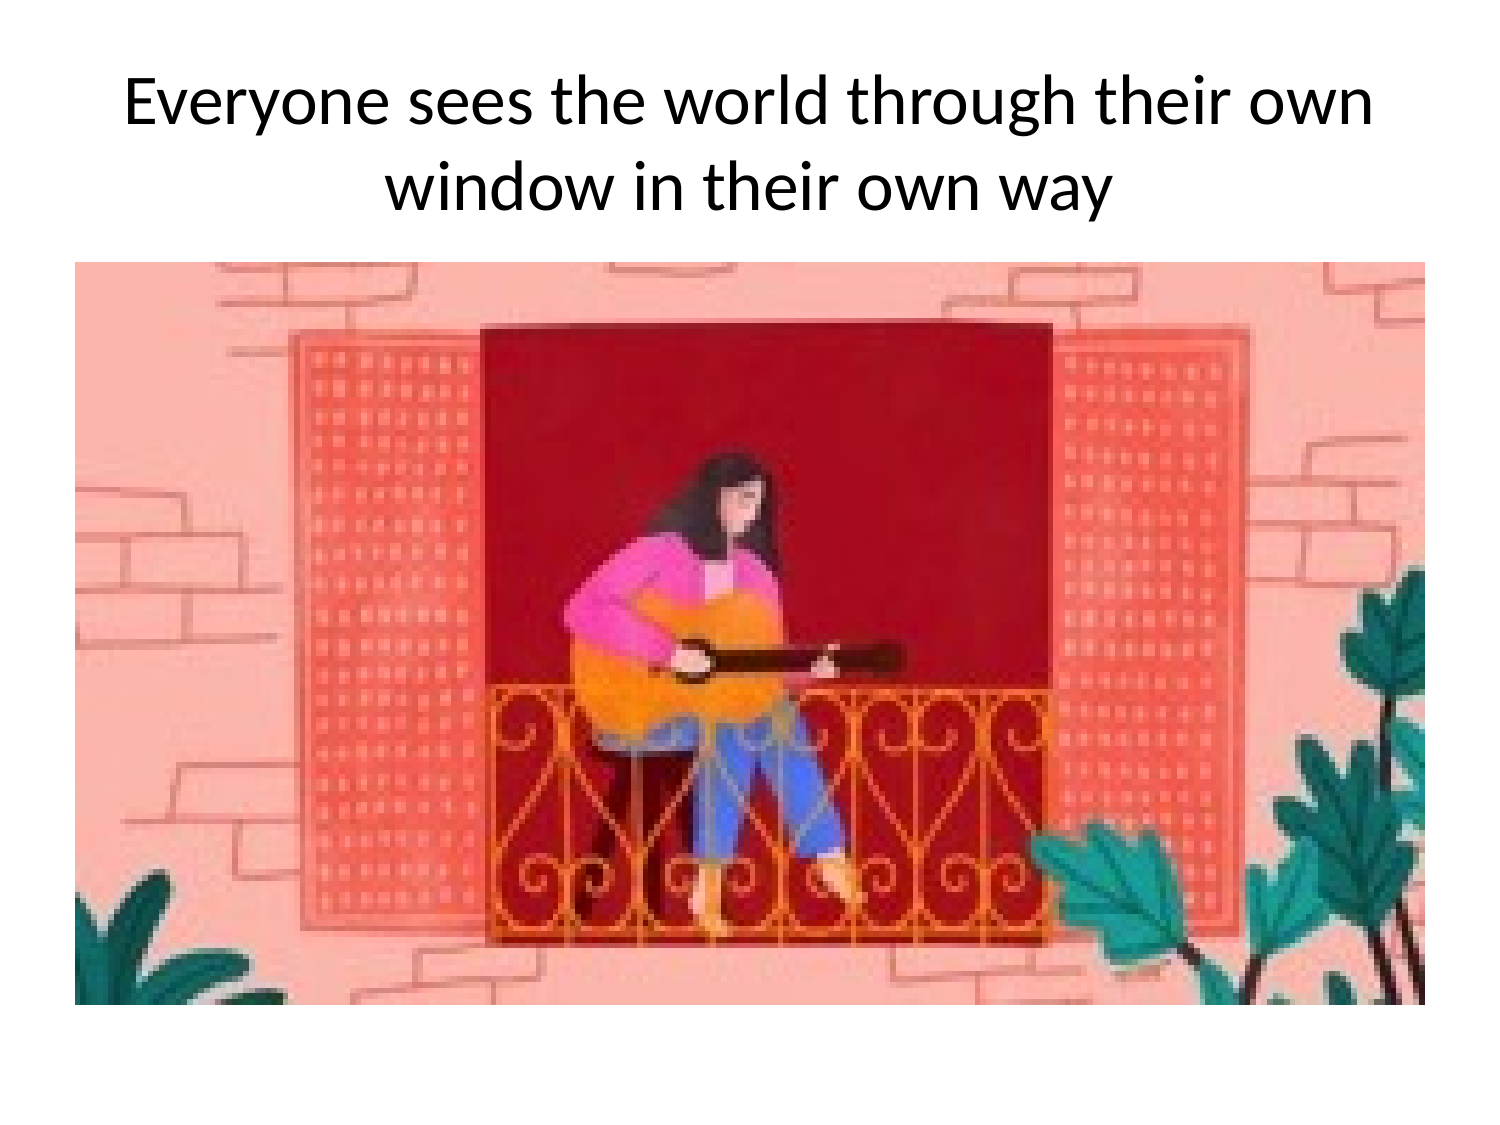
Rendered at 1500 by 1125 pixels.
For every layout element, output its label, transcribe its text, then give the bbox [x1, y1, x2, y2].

title Everyone sees the world through their own window in their own way [75, 45, 1425, 233]
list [74, 262, 1426, 1006]
